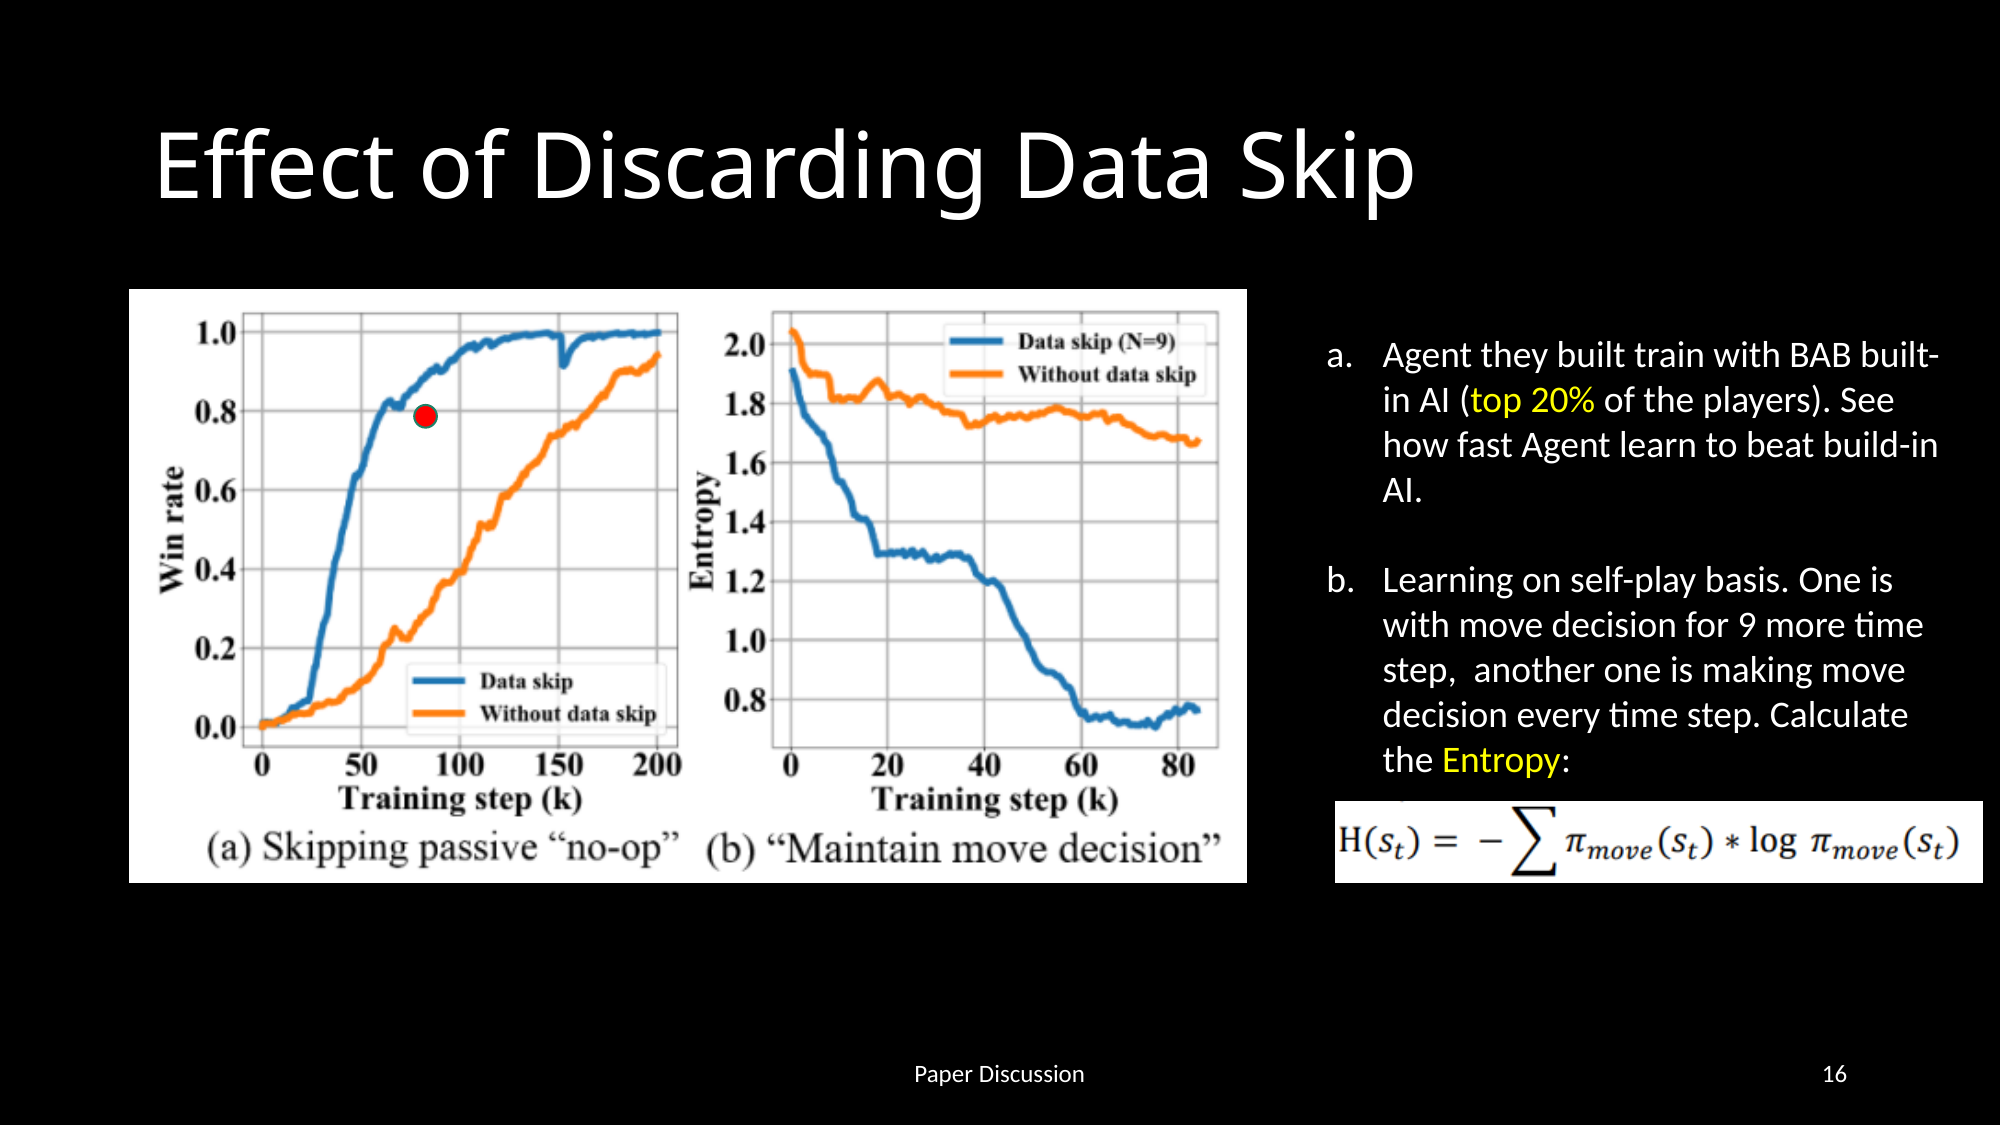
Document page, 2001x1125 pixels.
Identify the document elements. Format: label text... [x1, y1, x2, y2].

title Effect of Discarding Data Skip [137, 59, 1863, 278]
picture [1335, 801, 1983, 884]
text_box Agent they built train with BAB built-in AI (top 20% of the players). See how fast Agent learn to beat build-in AI. Learning on self-play basis. One is with move decision for 9 more time step, another one is making move decision every time step. Calculate the Entropy: [1311, 322, 1959, 878]
footer Paper Discussion [662, 1042, 1338, 1103]
picture [129, 289, 1247, 884]
slide_number 16 [1412, 1042, 1863, 1103]
